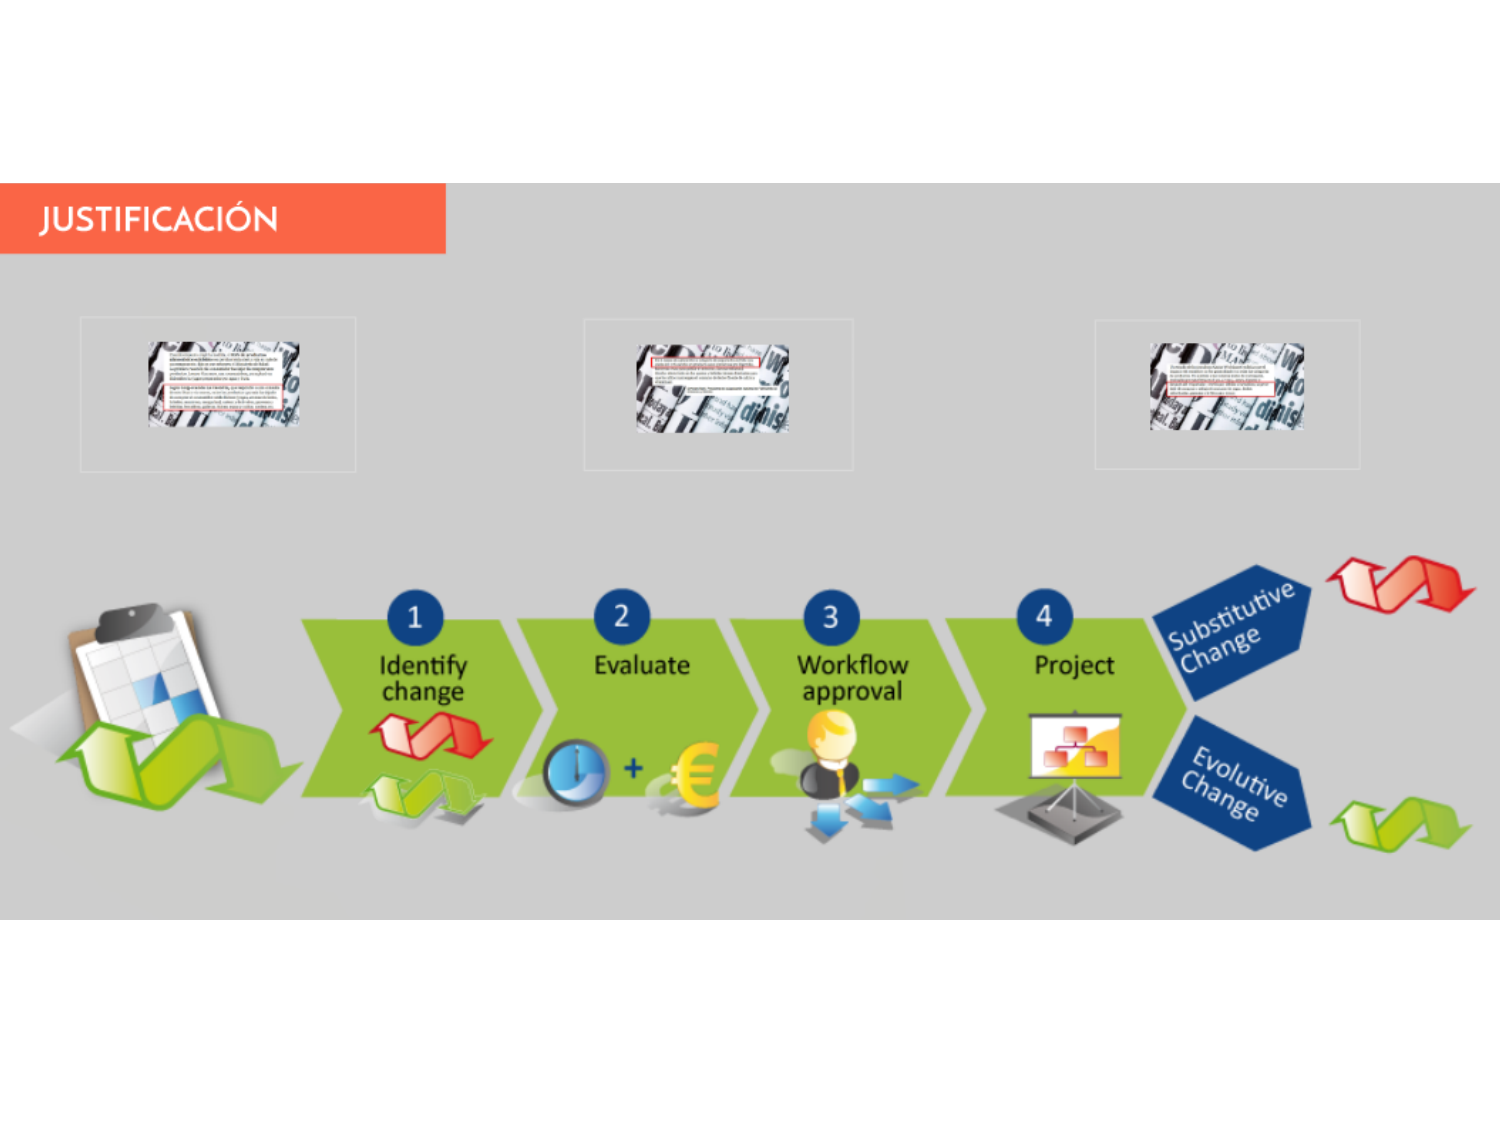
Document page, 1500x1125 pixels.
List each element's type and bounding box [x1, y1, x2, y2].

picture [0, 183, 1500, 920]
